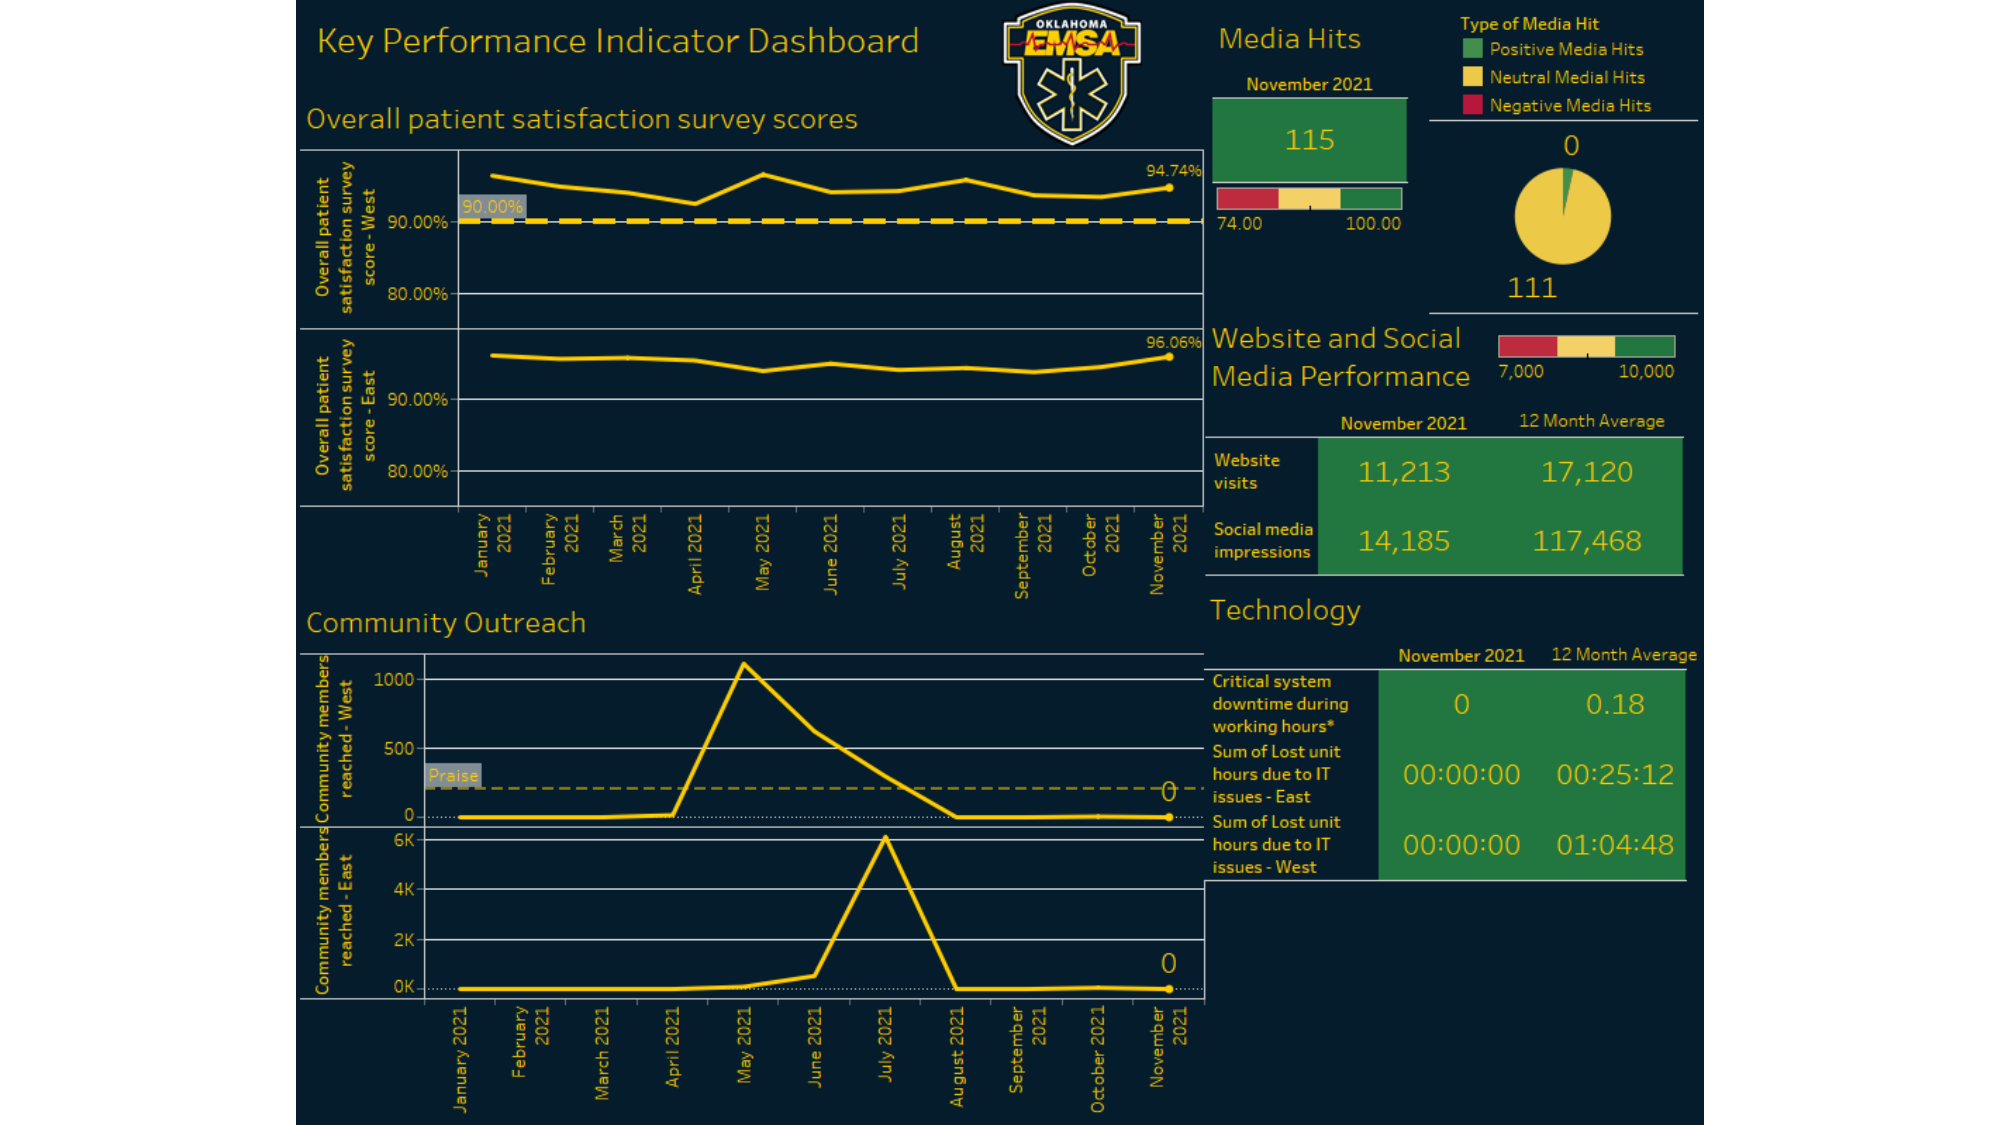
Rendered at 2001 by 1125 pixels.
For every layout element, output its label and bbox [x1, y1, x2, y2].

picture [296, 0, 1704, 1125]
